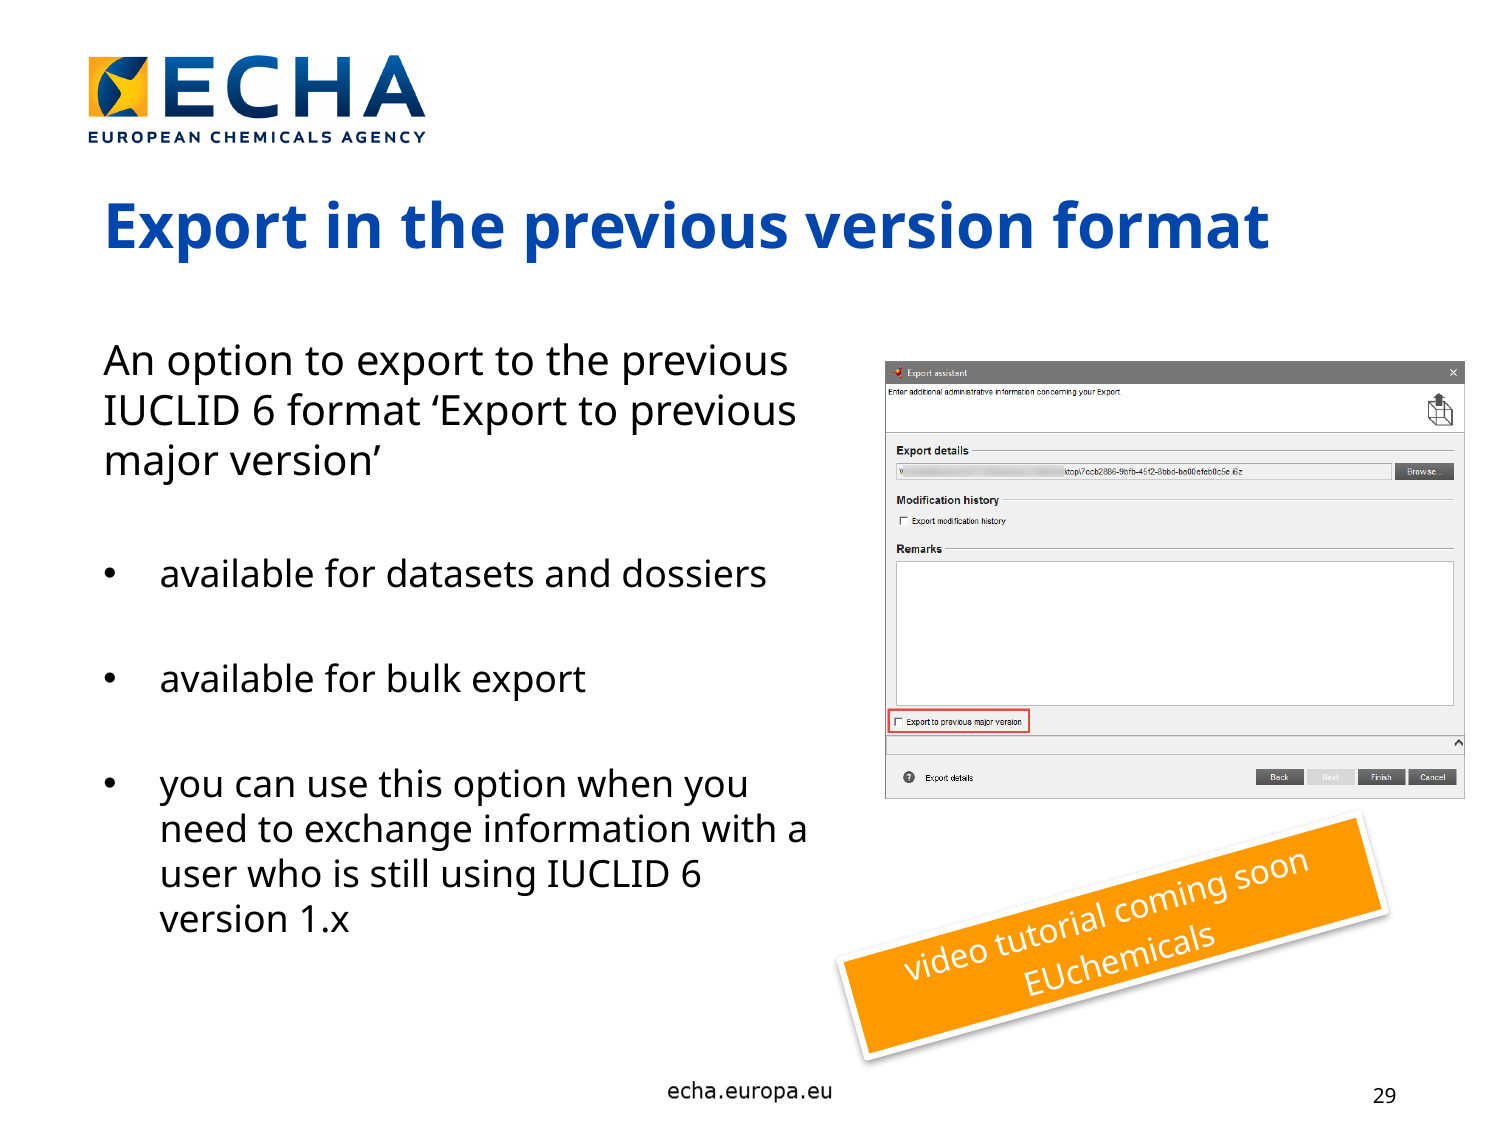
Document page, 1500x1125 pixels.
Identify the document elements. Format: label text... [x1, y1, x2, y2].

slide_number 29 [1175, 1074, 1412, 1125]
picture [620, 1070, 880, 1125]
picture [88, 54, 426, 144]
text_box video tutorial coming soon EUchemicals [836, 810, 1389, 1061]
list Export in the previous version format [88, 179, 1459, 268]
picture [885, 361, 1465, 799]
list An option to export to the previous IUCLID 6 format ‘Export to previous major version’ available for datasets and dossiers available for bulk export you can use this option when you need to exchange information with a user who is still using IUCLID 6 version 1.x [88, 326, 845, 976]
